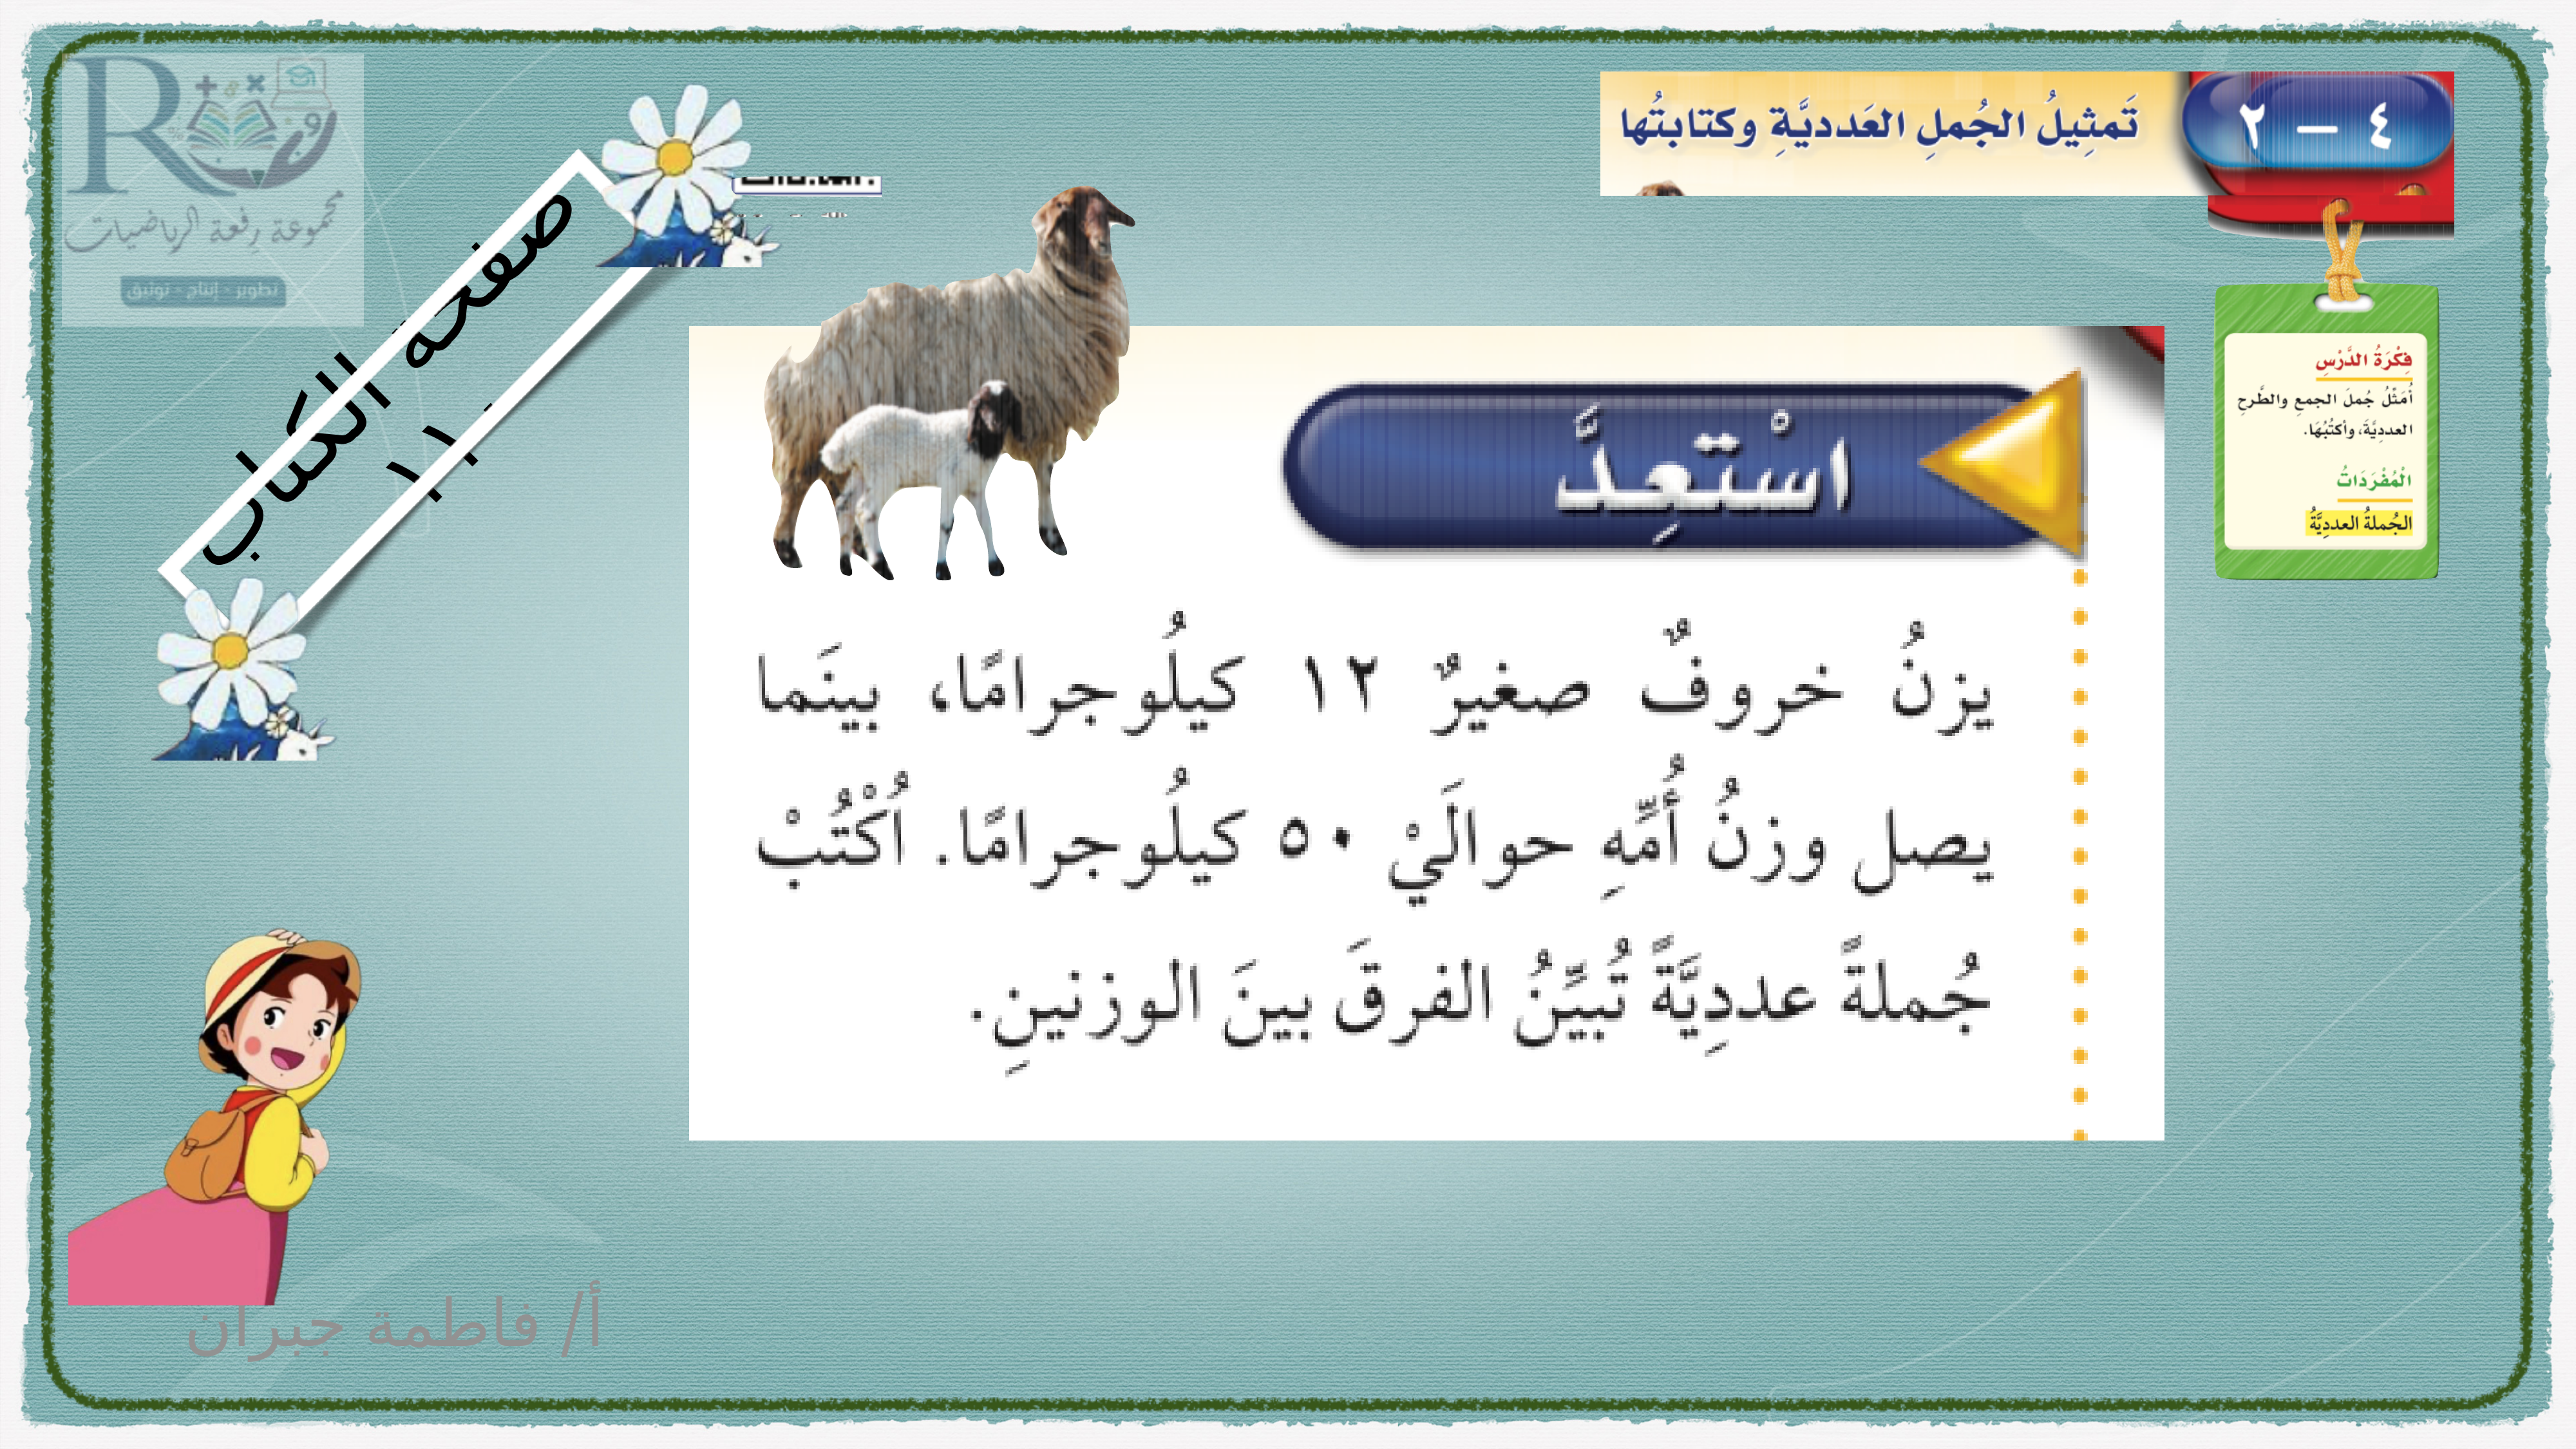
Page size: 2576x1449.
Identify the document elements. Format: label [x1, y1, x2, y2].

picture [0, 0, 2576, 1449]
text_box [1600, 71, 2455, 581]
text_box [120, 334, 689, 502]
